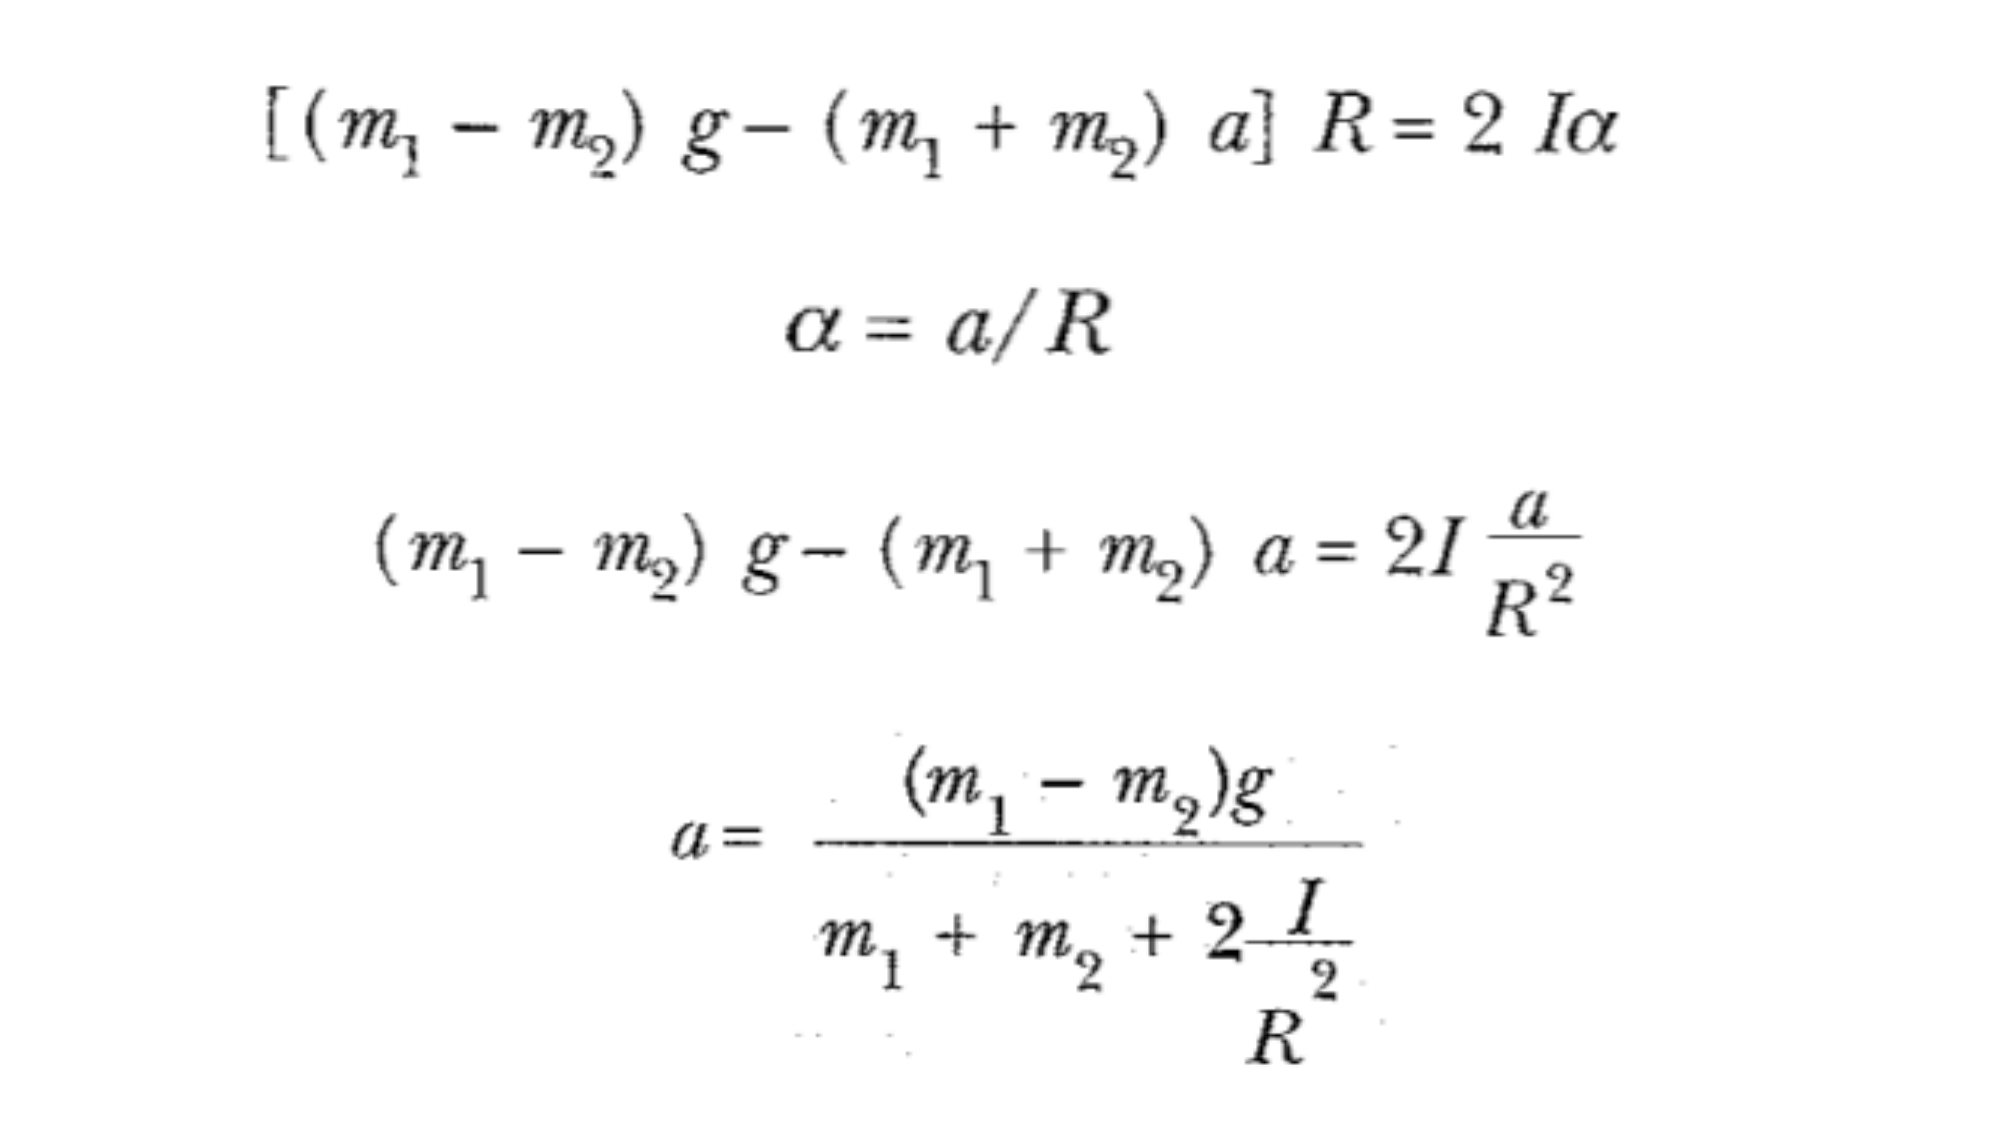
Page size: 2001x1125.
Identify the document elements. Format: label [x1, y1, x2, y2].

picture [745, 237, 1140, 399]
picture [232, 58, 1653, 205]
picture [359, 470, 1613, 1095]
